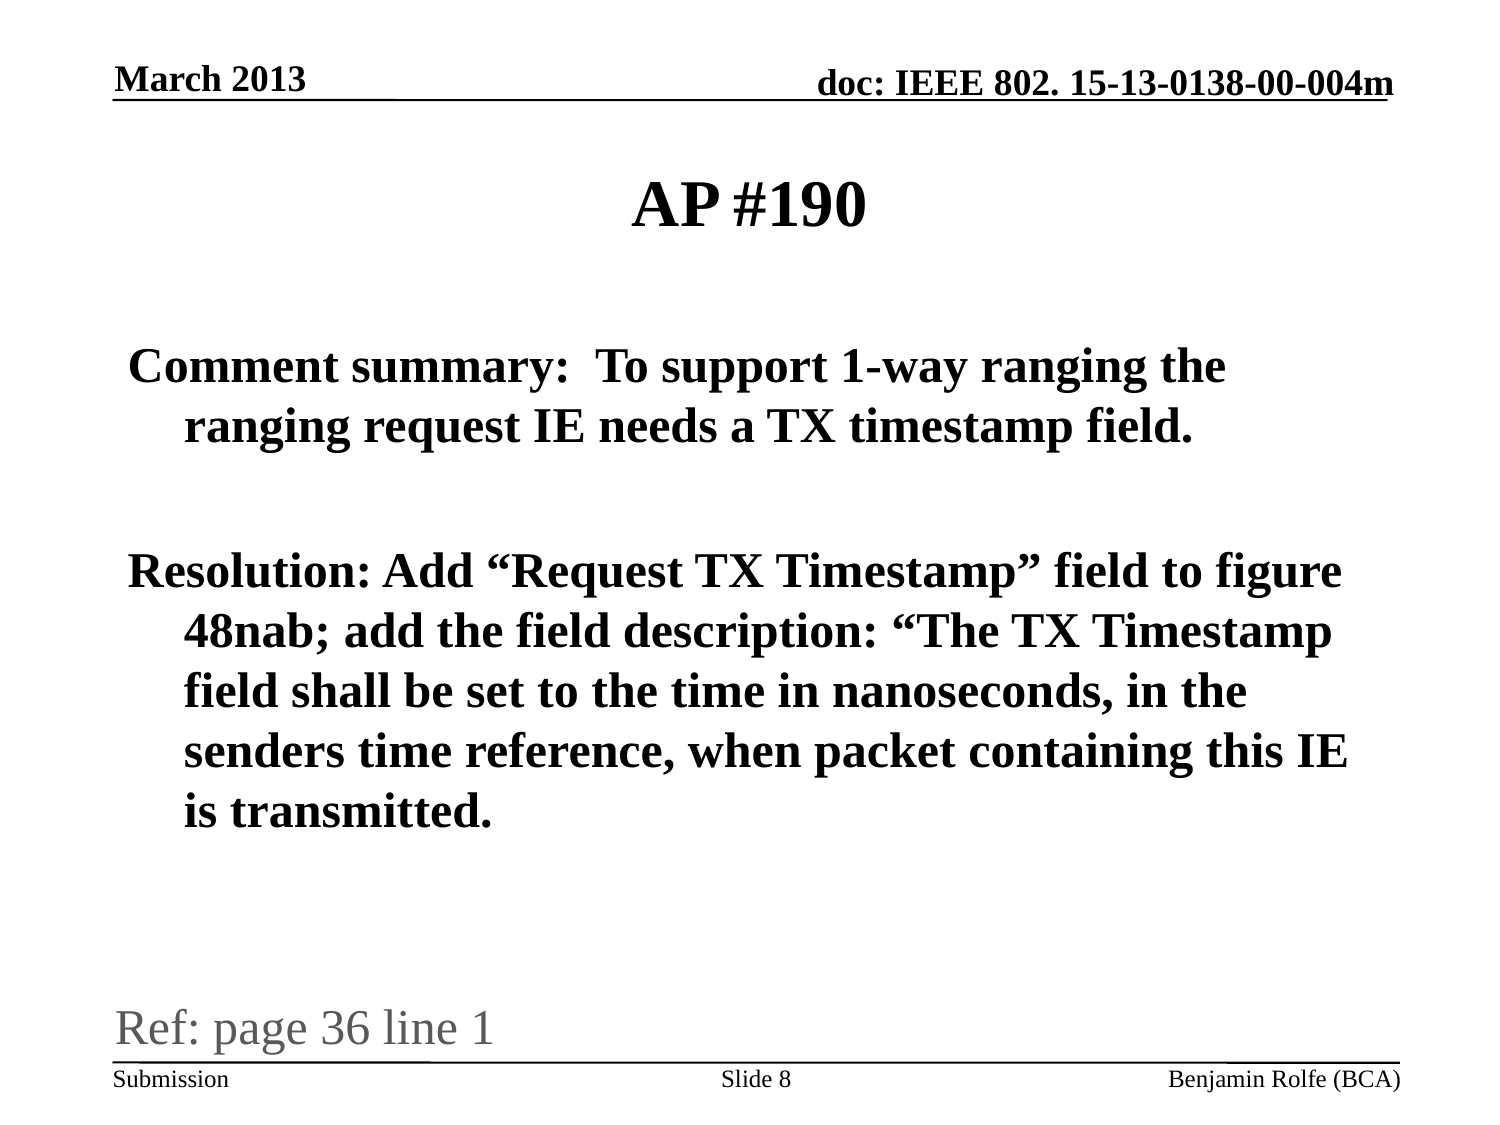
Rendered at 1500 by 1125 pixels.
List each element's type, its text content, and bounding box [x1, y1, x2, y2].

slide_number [114, 54, 423, 100]
list Comment summary: To support 1-way ranging the ranging request IE needs a TX timestamp field. Resolution: Add “Request TX Timestamp” field to figure 48nab; add the field description: “The TX Timestamp field shall be set to the time in nanoseconds, in the senders time reference, when packet containing this IE is transmitted. [112, 324, 1388, 987]
footer Benjamin Rolfe (BCA) [878, 1061, 1402, 1093]
title AP #190 [112, 112, 1388, 288]
text_box Ref: page 36 line 1 [99, 987, 1400, 1063]
slide_number Slide 8 [712, 1063, 800, 1123]
